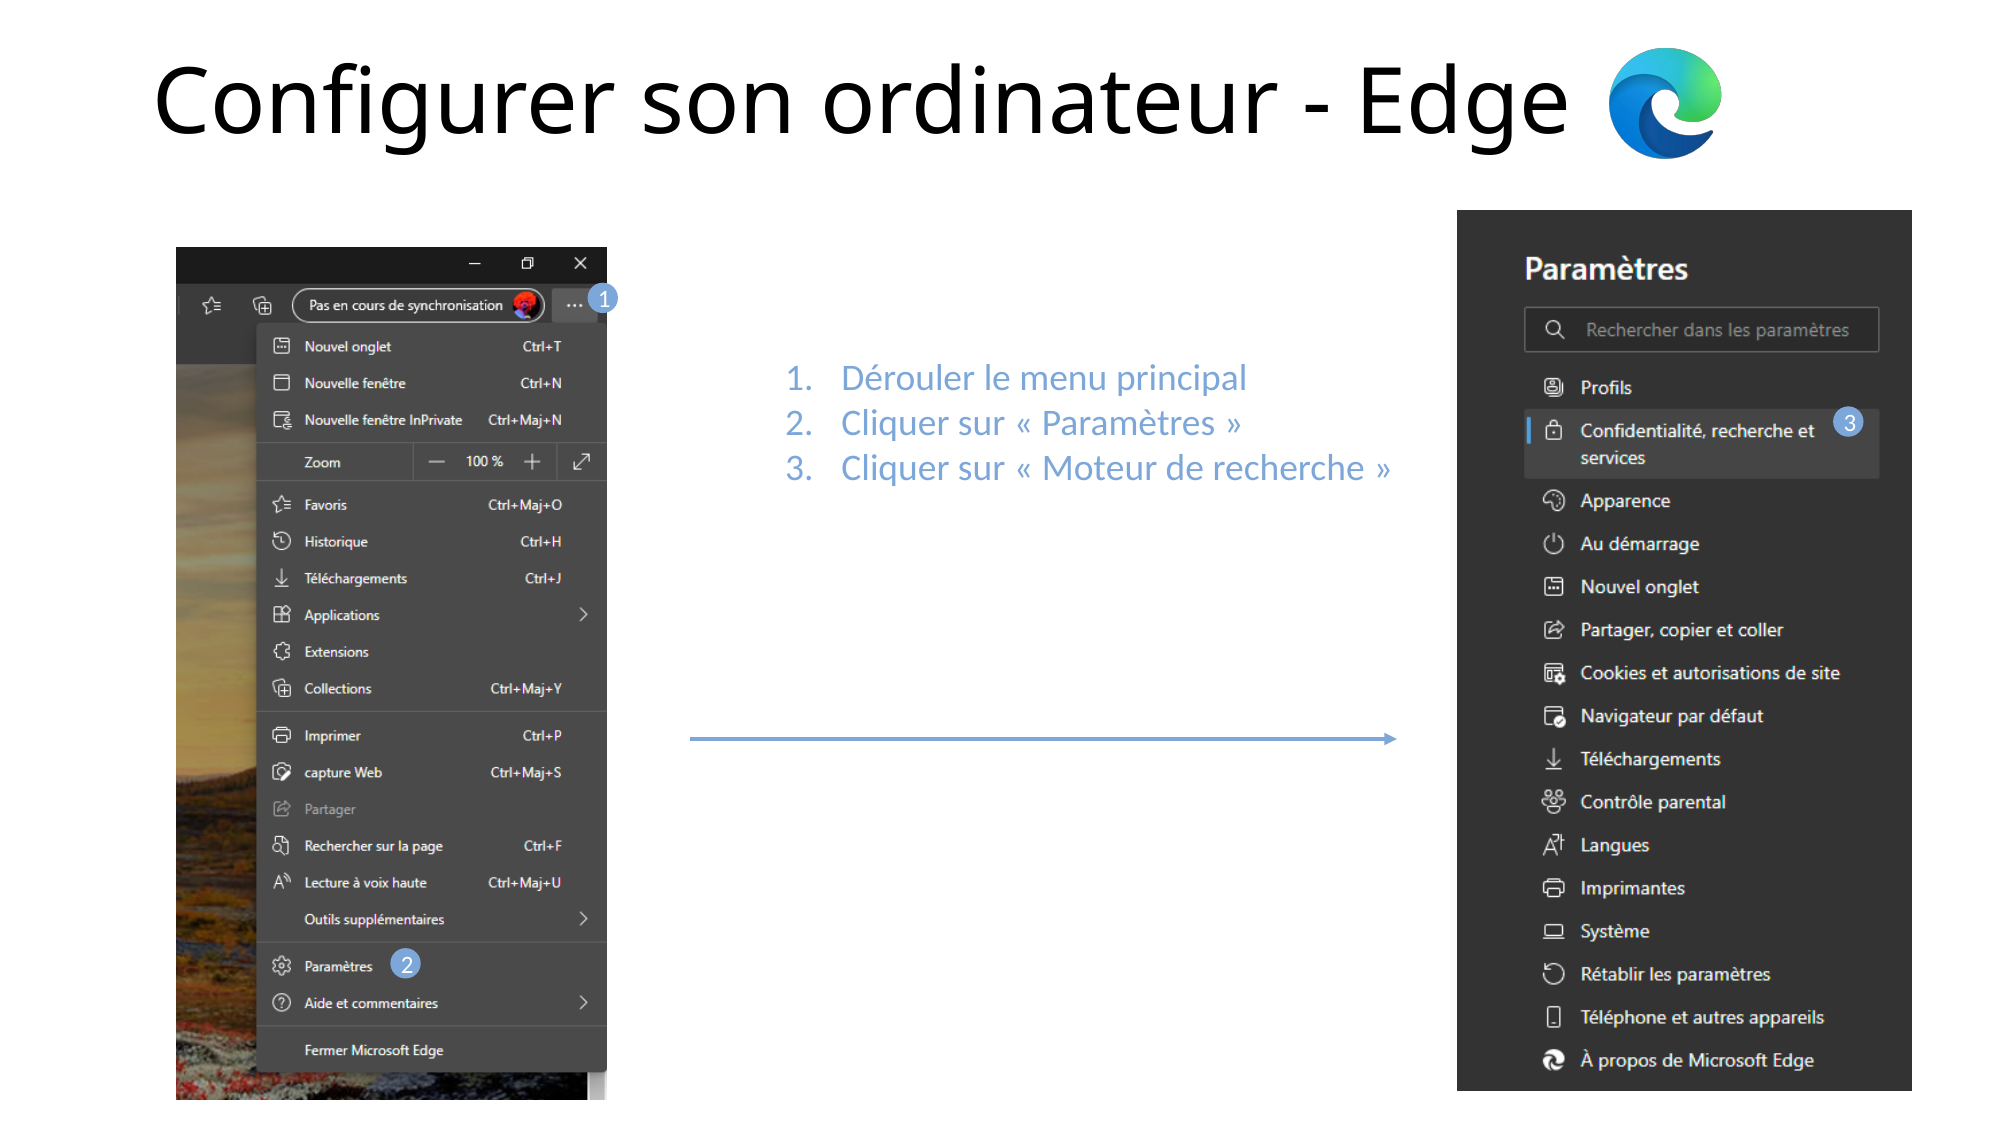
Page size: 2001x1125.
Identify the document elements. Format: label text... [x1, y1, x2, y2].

text_box 1 [607, 283, 618, 313]
title Configurer son ordinateur - Edge [137, 34, 1863, 174]
text_box Dérouler le menu principal Cliquer sur « Paramètres » Cliquer sur « Moteur de recherche » [770, 345, 1415, 496]
picture [1608, 47, 1722, 159]
picture [176, 247, 607, 1100]
picture [1457, 210, 1912, 1091]
